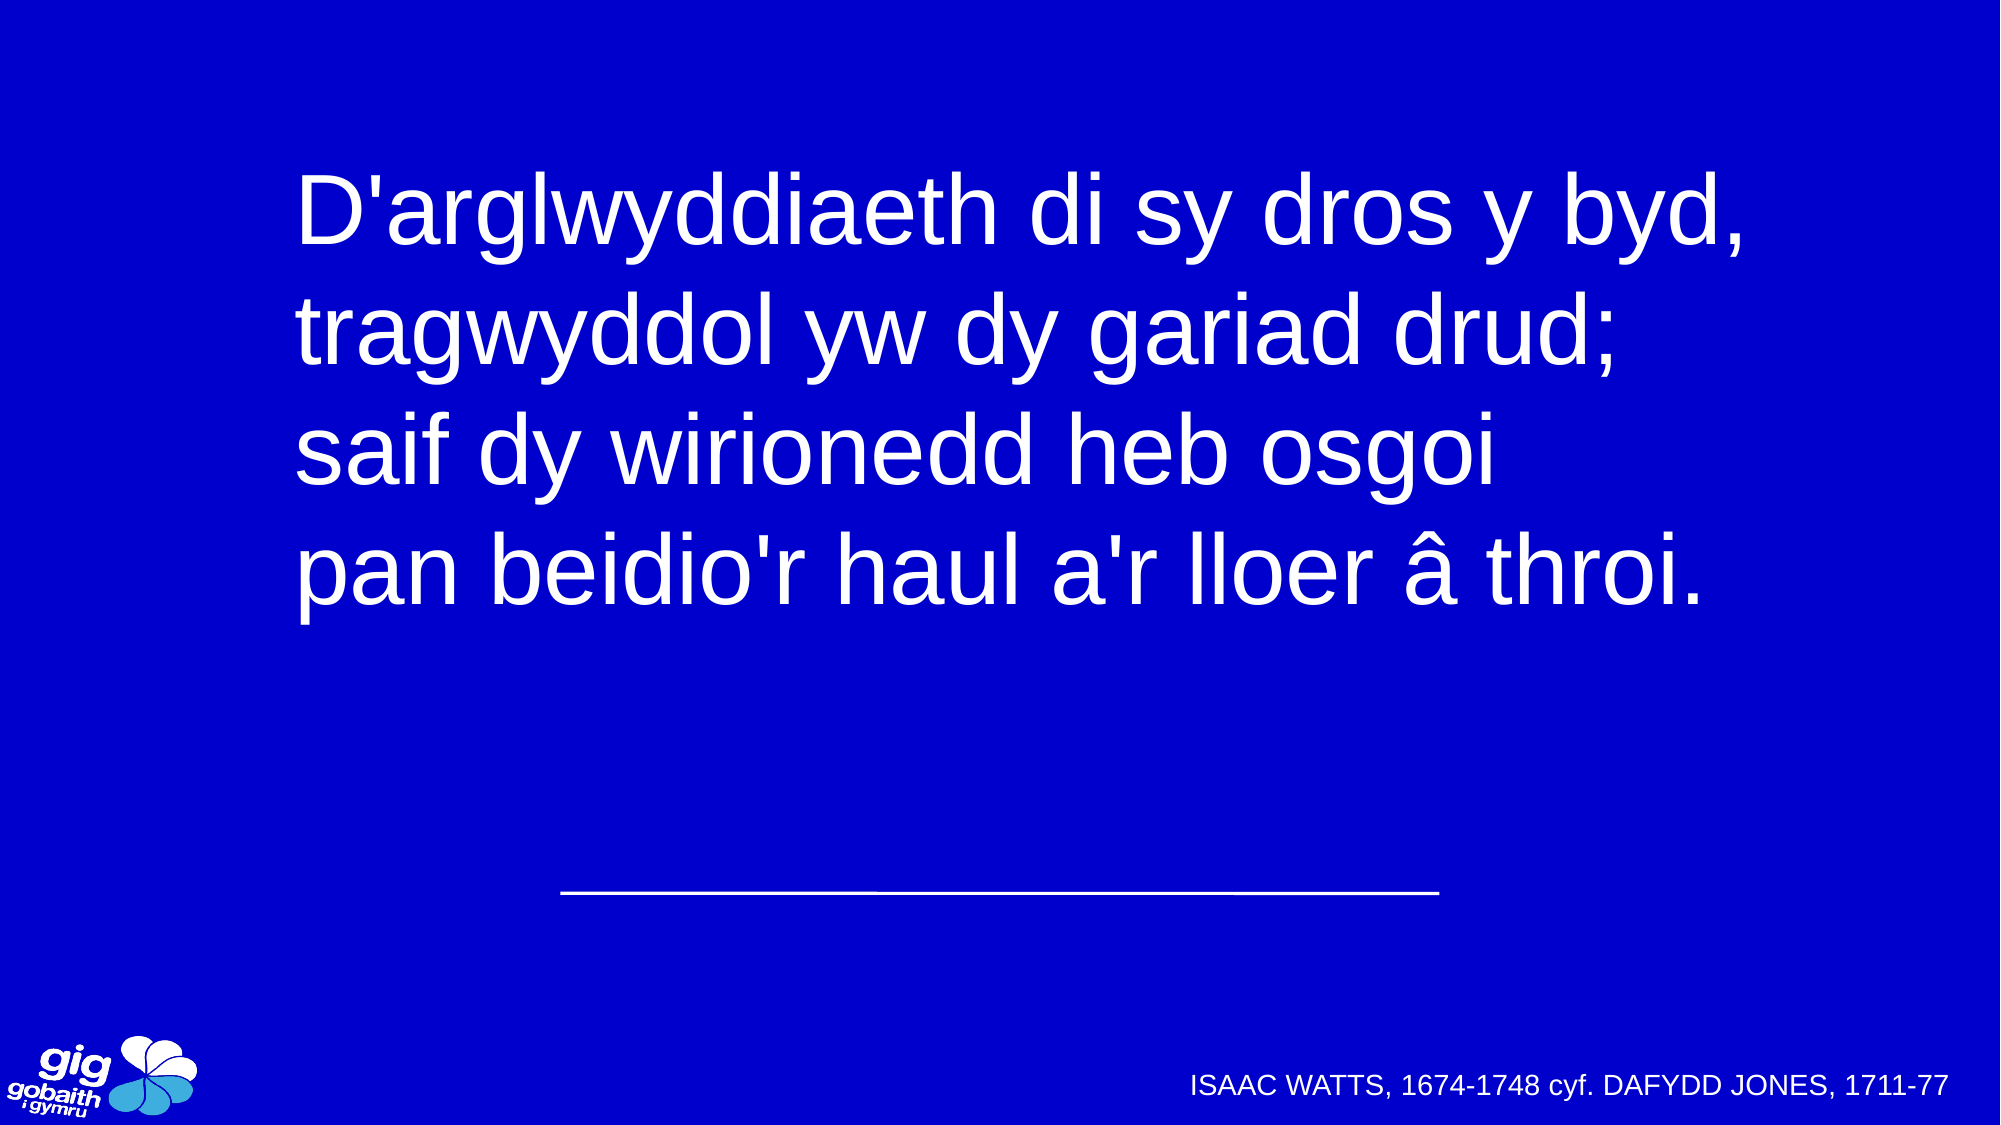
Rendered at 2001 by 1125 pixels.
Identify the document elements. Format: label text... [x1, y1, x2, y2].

text_box D'arglwyddiaeth di sy dros y byd, tragwyddol yw dy gariad drud; saif dy wirionedd heb osgoi pan beidio'r haul a'r lloer â throi. [279, 137, 1839, 632]
text_box ISAAC WATTS, 1674-1748 cyf. DAFYDD JONES, 1711-77 [913, 1058, 1966, 1109]
picture [7, 1036, 197, 1118]
